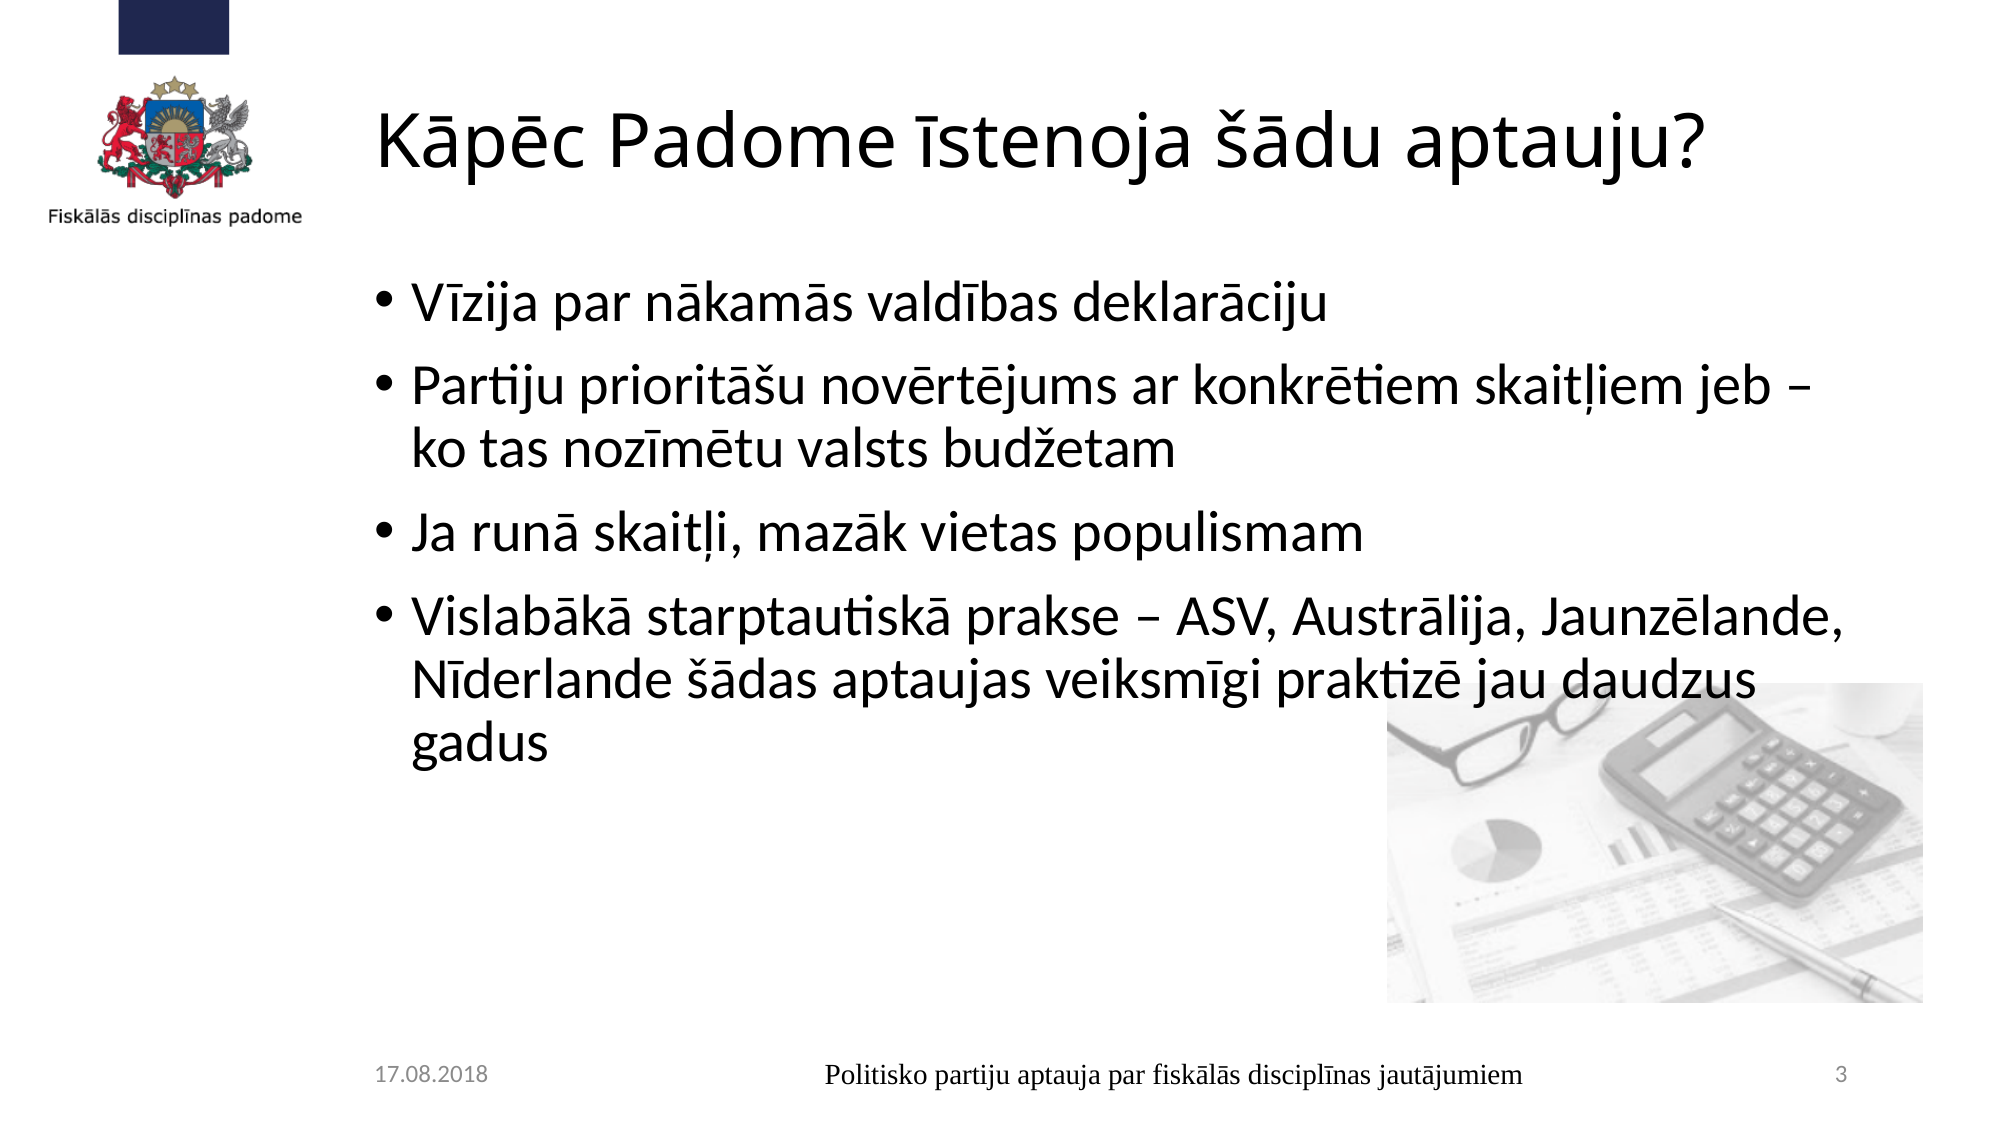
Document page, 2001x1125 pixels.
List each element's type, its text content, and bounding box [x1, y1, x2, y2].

list Vīzija par nākamās valdības deklarāciju Partiju prioritāšu novērtējums ar konkrētiem skaitļiem jeb –ko tas nozīmētu valsts budžetam Ja runā skaitļi, mazāk vietas populismam Vislabākā starptautiskā prakse – ASV, Austrālija, Jaunzēlande, Nīderlande šādas aptaujas veiksmīgi praktizē jau daudzus gadus [359, 263, 1863, 1014]
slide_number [359, 1042, 606, 1103]
picture [1387, 683, 1923, 1003]
title Kāpēc Padome īstenoja šādu aptauju? [359, 59, 1863, 228]
picture [46, 0, 305, 227]
slide_number 3 [1743, 1042, 1863, 1103]
footer Politisko partiju aptauja par fiskālās disciplīnas jautājumiem [646, 1042, 1702, 1103]
